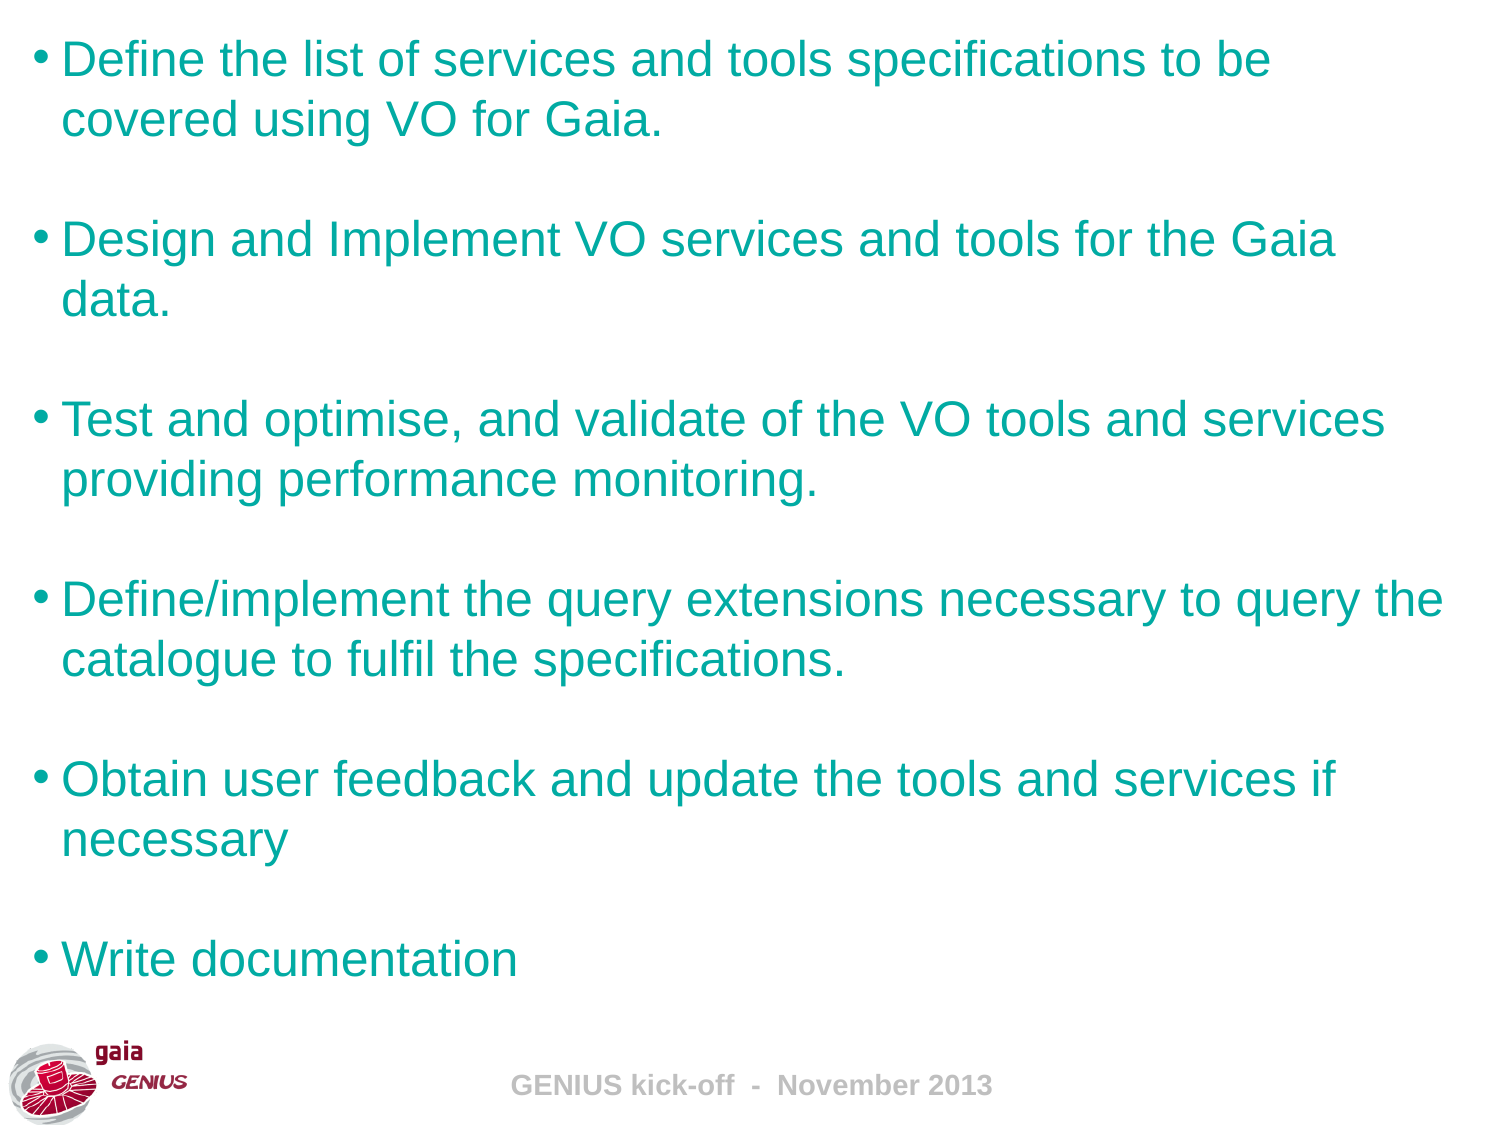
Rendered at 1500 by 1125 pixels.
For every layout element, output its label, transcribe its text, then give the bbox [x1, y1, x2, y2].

text_box Define the list of services and tools specifications to be covered using VO for Gaia. Design and Implement VO services and tools for the Gaia data. Test and optimise, and validate of the VO tools and services providing performance monitoring. Define/implement the query extensions necessary to query the catalogue to fulfil the specifications. Obtain user feedback and update the tools and services if necessary Write documentation [17, 19, 1477, 994]
picture [5, 1037, 189, 1125]
